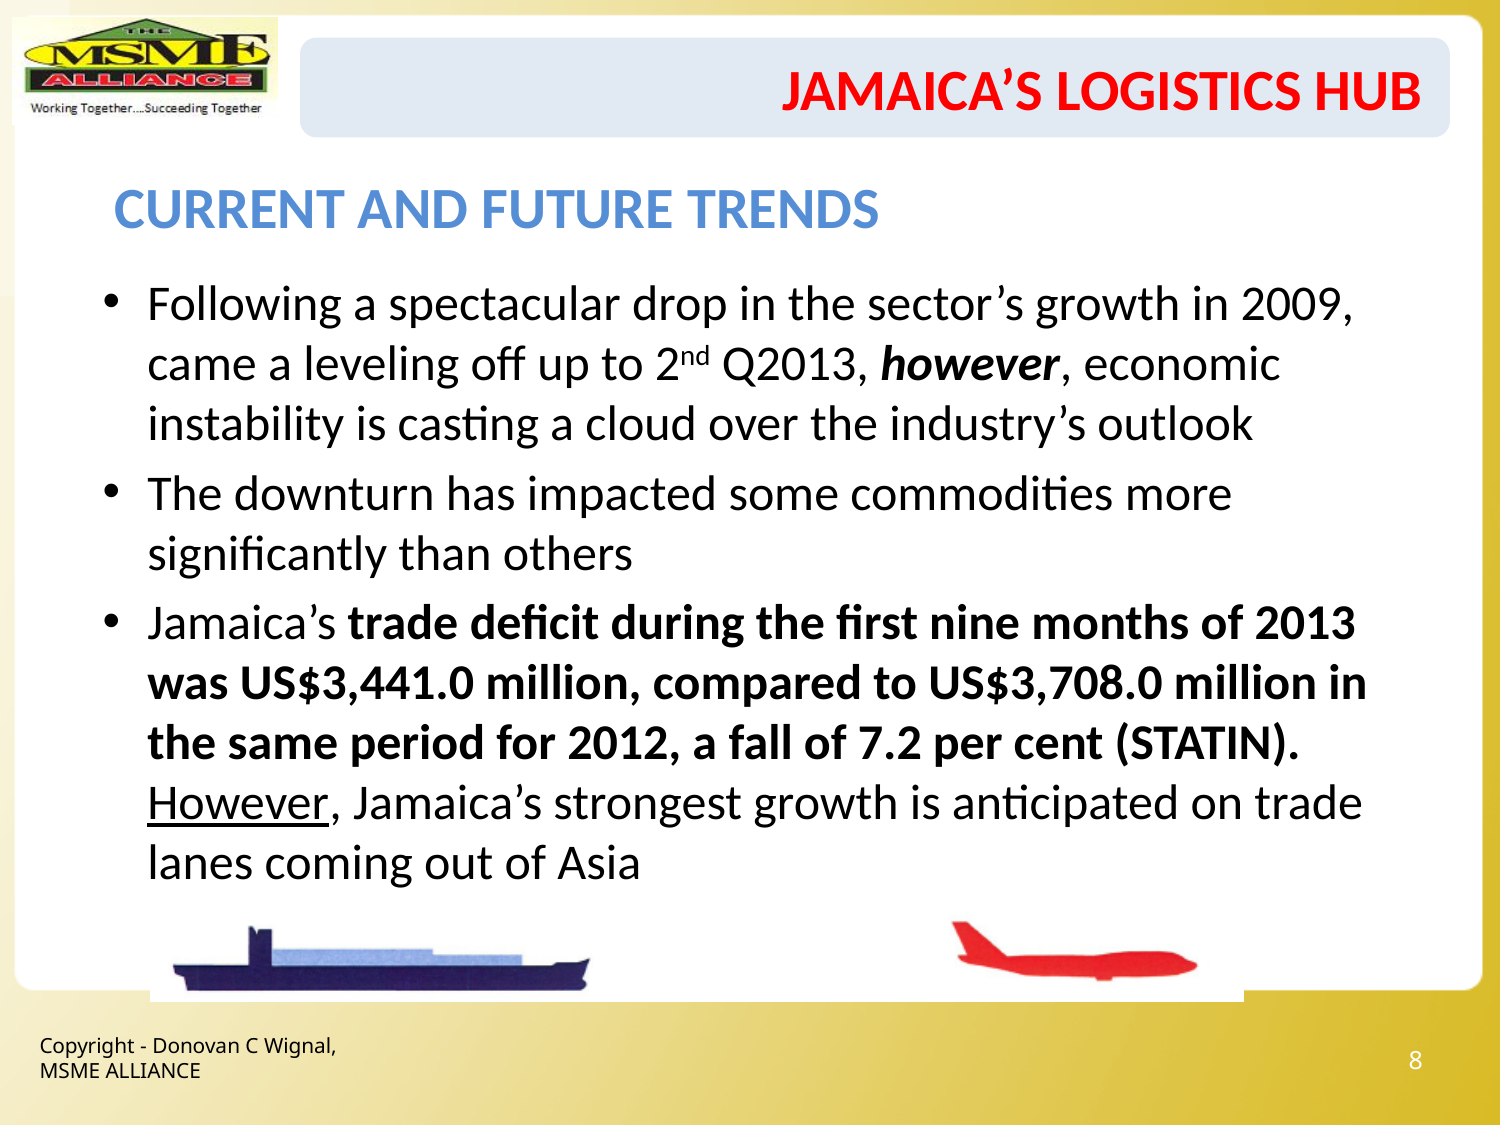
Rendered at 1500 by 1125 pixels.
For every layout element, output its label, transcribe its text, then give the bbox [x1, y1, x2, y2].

list Following a spectacular drop in the sector’s growth in 2009, came a leveling off up to 2nd Q2013, however, economic instability is casting a cloud over the industry’s outlook The downturn has impacted some commodities more significantly than others Jamaica’s trade deficit during the first nine months of 2013 was US$3,441.0 million, compared to US$3,708.0 million in the same period for 2012, a fall of 7.2 per cent (STATIN). However, Jamaica’s strongest growth is anticipated on trade lanes coming out of Asia [87, 262, 1410, 901]
picture [0, 0, 1500, 1125]
title JAMAICA’S Logistics Hub [424, 49, 1438, 126]
text_box Current and future trends [99, 162, 1268, 268]
text_box [297, 35, 1453, 140]
